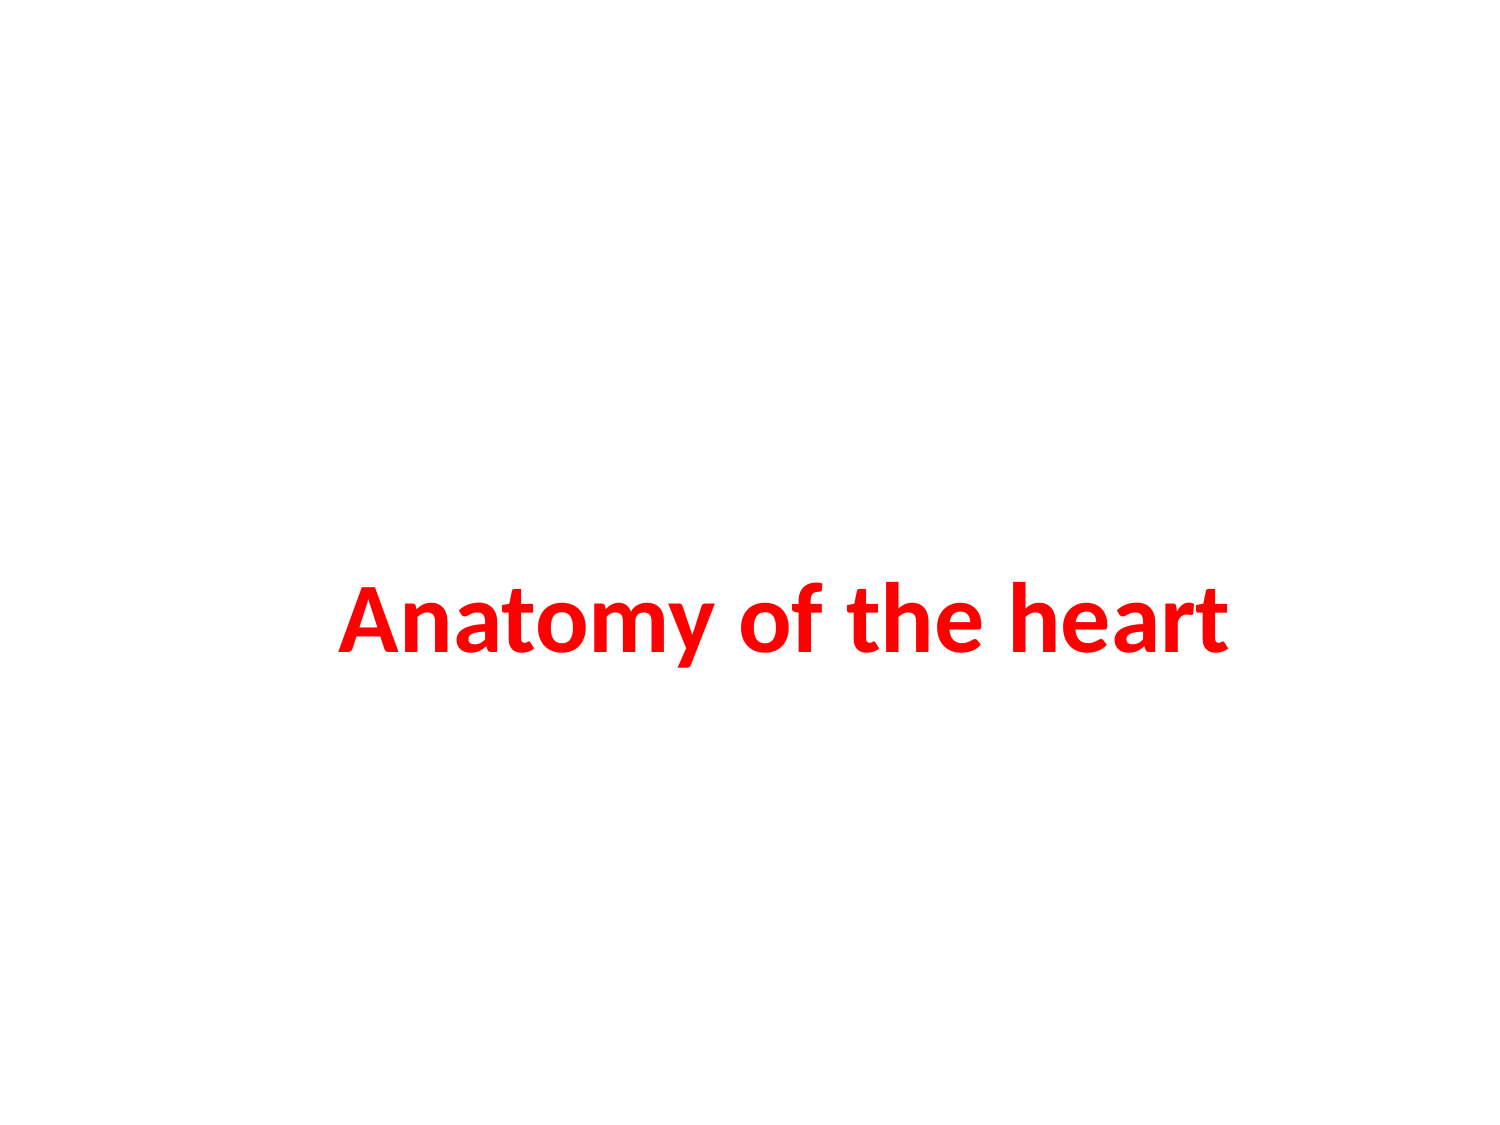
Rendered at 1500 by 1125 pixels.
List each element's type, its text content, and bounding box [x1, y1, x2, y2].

title Anatomy of the heart [147, 491, 1423, 733]
